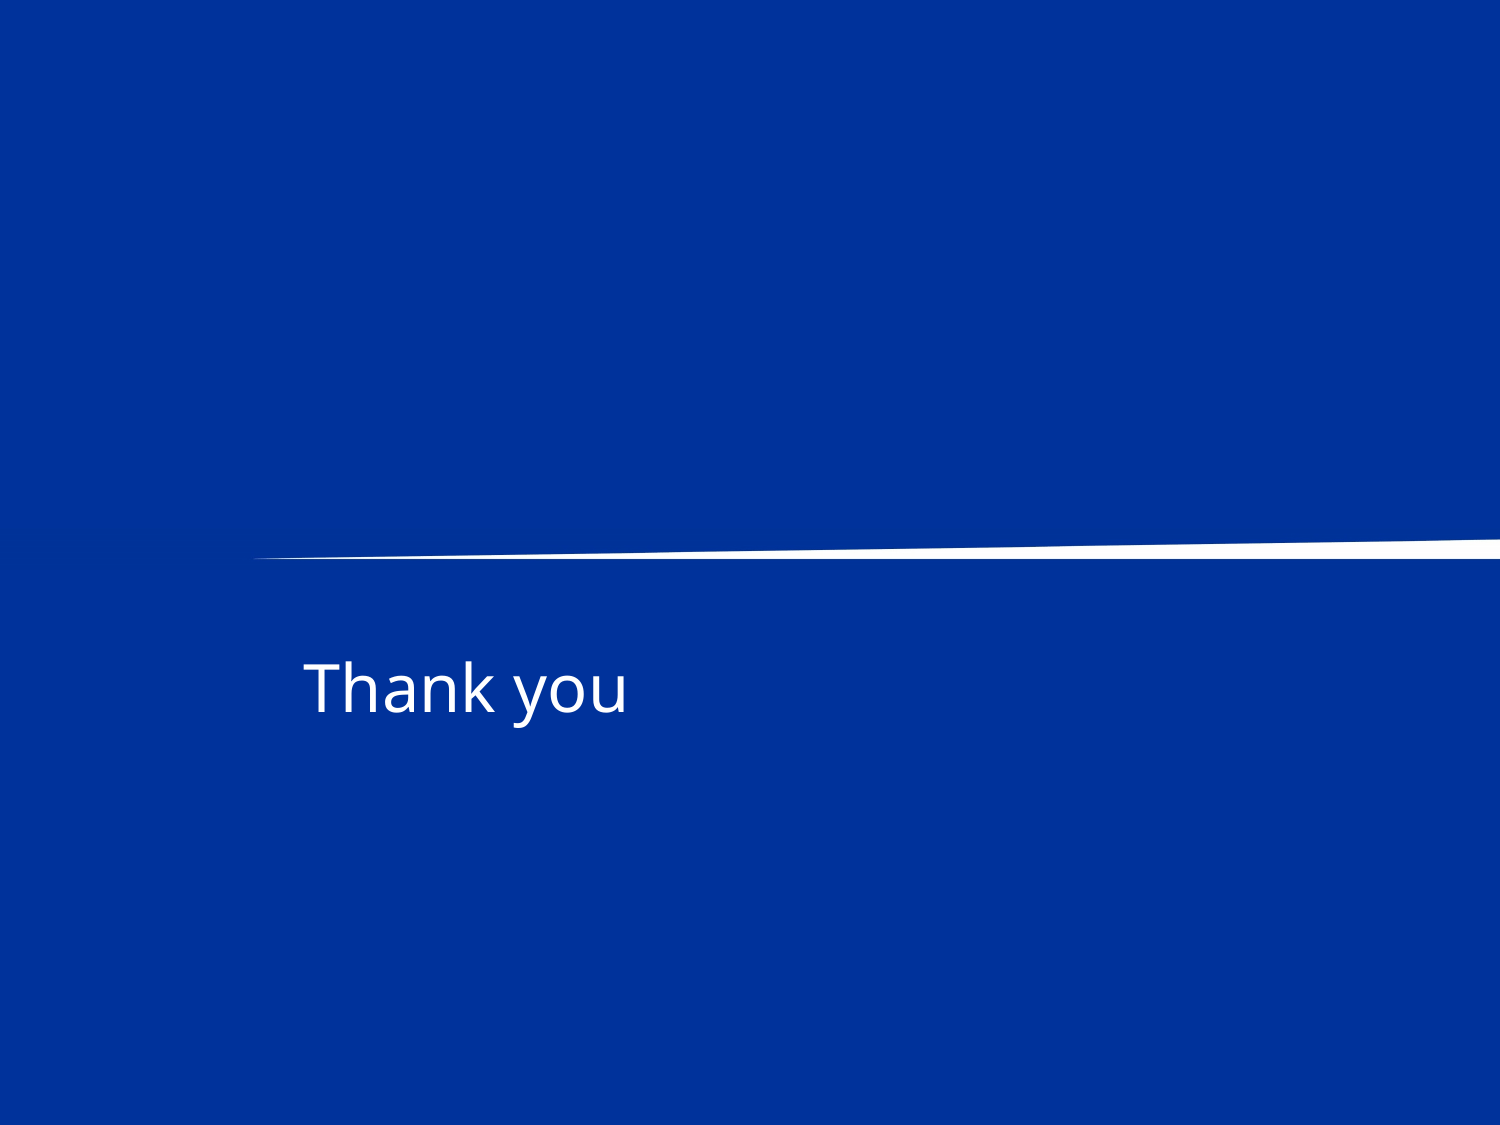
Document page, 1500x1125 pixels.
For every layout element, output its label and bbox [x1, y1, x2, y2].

picture [0, 528, 1500, 570]
